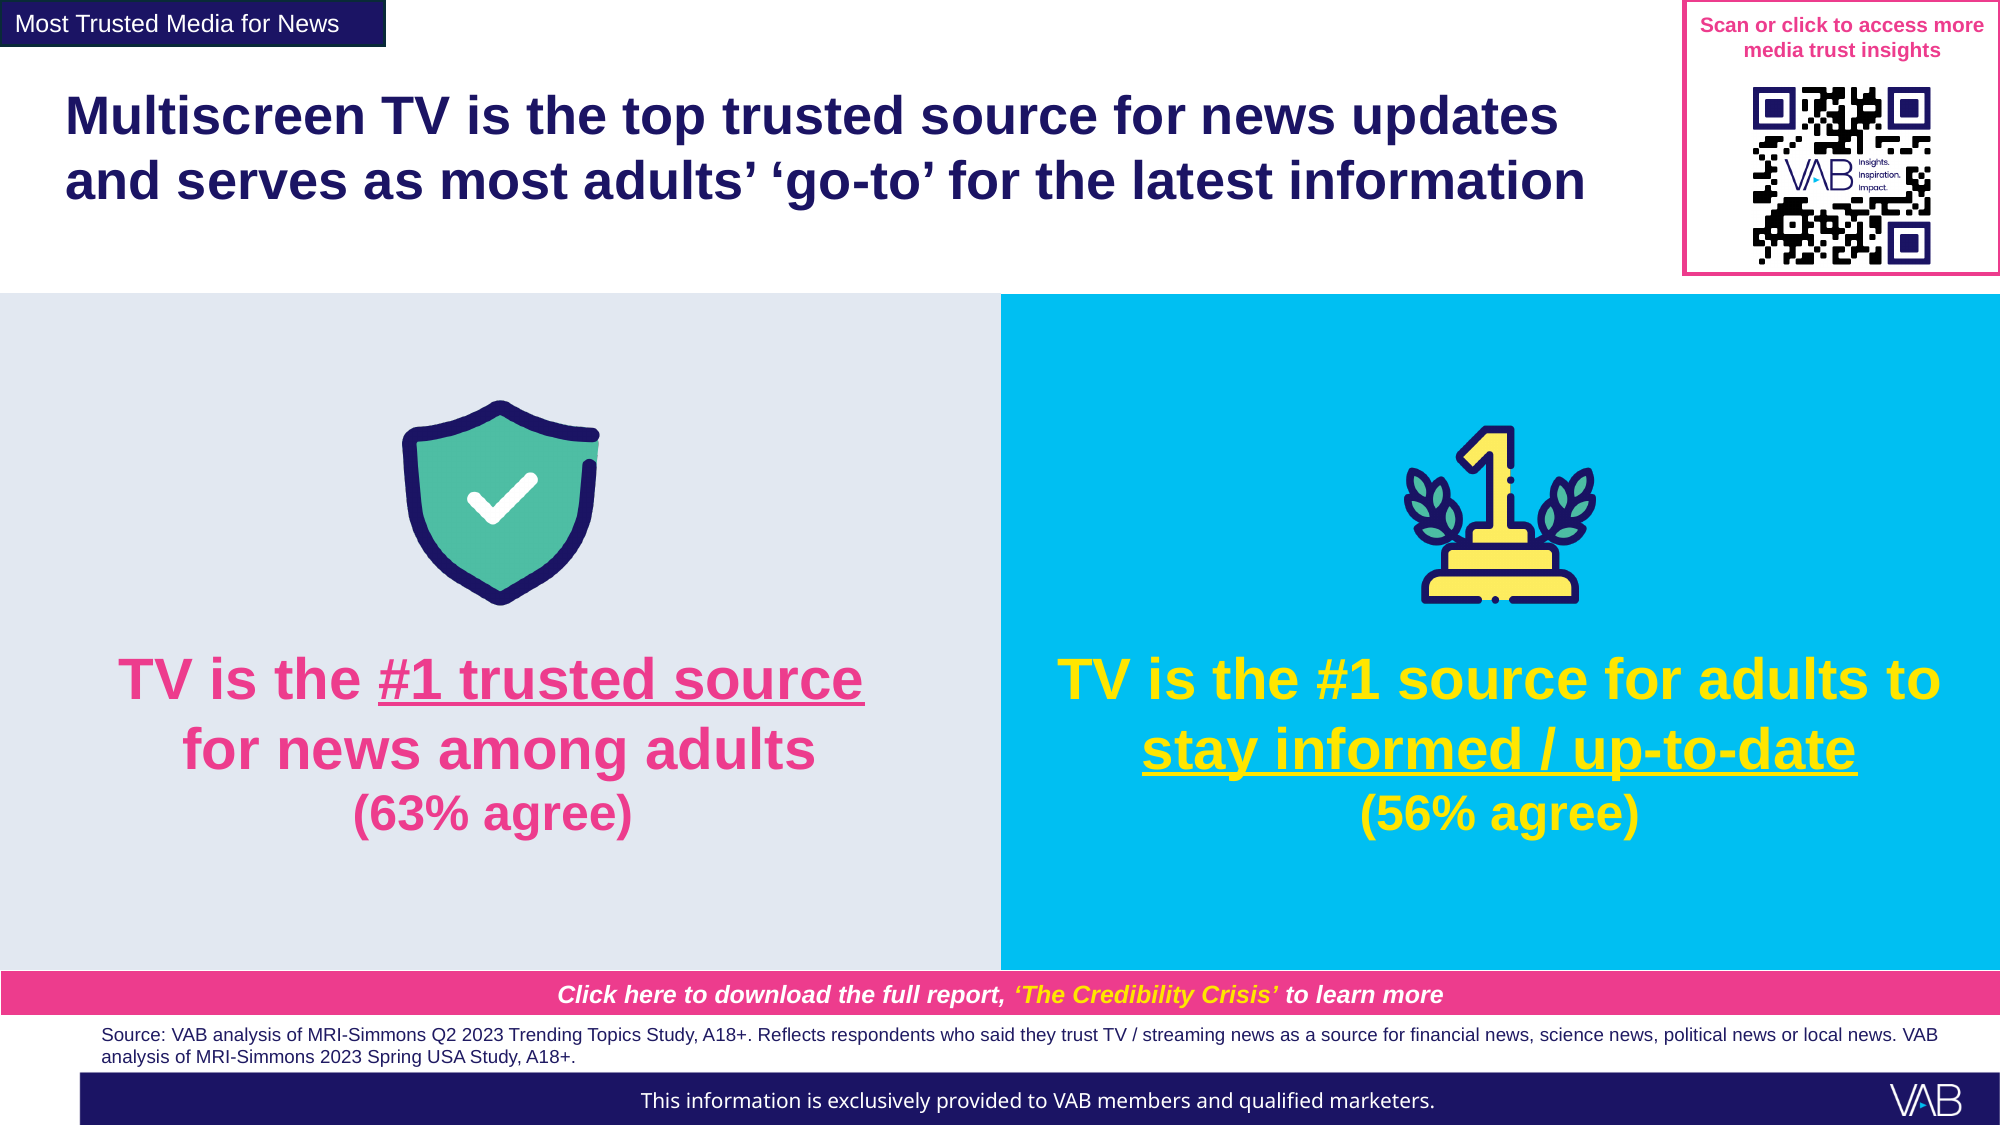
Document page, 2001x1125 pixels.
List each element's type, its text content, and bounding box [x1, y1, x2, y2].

text_box Click here to download the full report, ‘The Credibility Crisis’ to learn more [0, 970, 2000, 1016]
text_box [1683, 0, 2000, 276]
text_box TV is the #1 source for adults to stay informed / up-to-date (56% agree) [1030, 633, 1970, 849]
picture [1405, 427, 1595, 603]
text_box TV is the #1 trusted source for news among adults (63% agree) [30, 633, 970, 849]
text_box Most Trusted Media for News [0, 0, 386, 47]
picture [1750, 85, 1934, 268]
text_box [1001, 294, 2000, 970]
picture [383, 385, 617, 619]
text_box Source: VAB analysis of MRI-Simmons Q2 2023 Trending Topics Study, A18+. Reflects respondents who said they trust TV / streaming news as a source for financial news, science news, political news or local news. VAB analysis of MRI-Simmons 2023 Spring USA Study, A18+. [86, 1016, 1970, 1068]
picture [78, 1068, 2000, 1125]
text_box Multiscreen TV is the top trusted source for news updates and serves as most adults’ ‘go-to’ for the latest information [46, 70, 1683, 230]
text_box [0, 293, 1001, 970]
